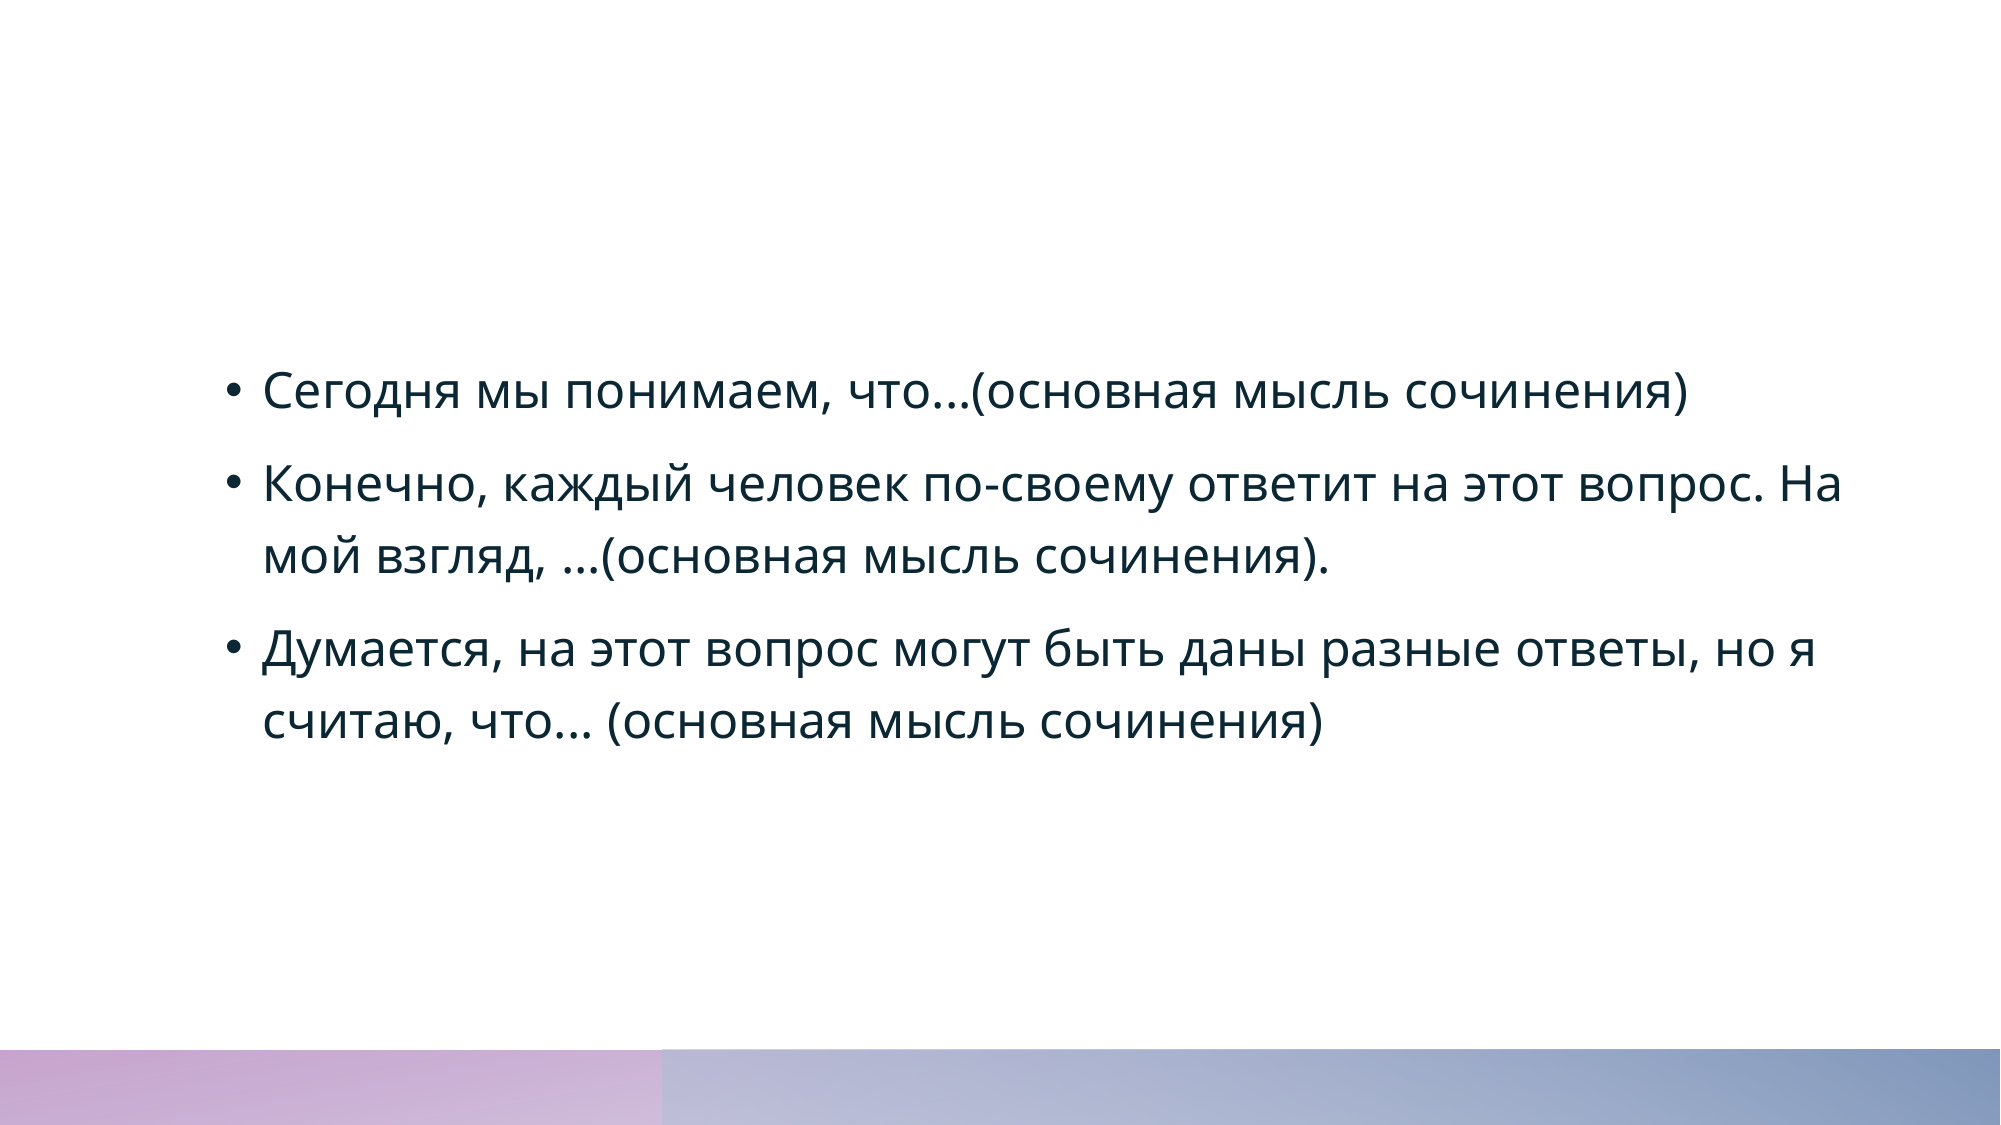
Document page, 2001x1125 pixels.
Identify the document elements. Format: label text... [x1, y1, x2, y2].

list Сегодня мы понимаем, что...(основная мысль сочинения) Конечно, каждый человек по-своему ответит на этот вопрос. На мой взгляд, ...(основная мысль сочинения). Думается, на этот вопрос могут быть даны разные ответы, но я считаю, что... (основная мысль сочинения) [225, 346, 1905, 996]
